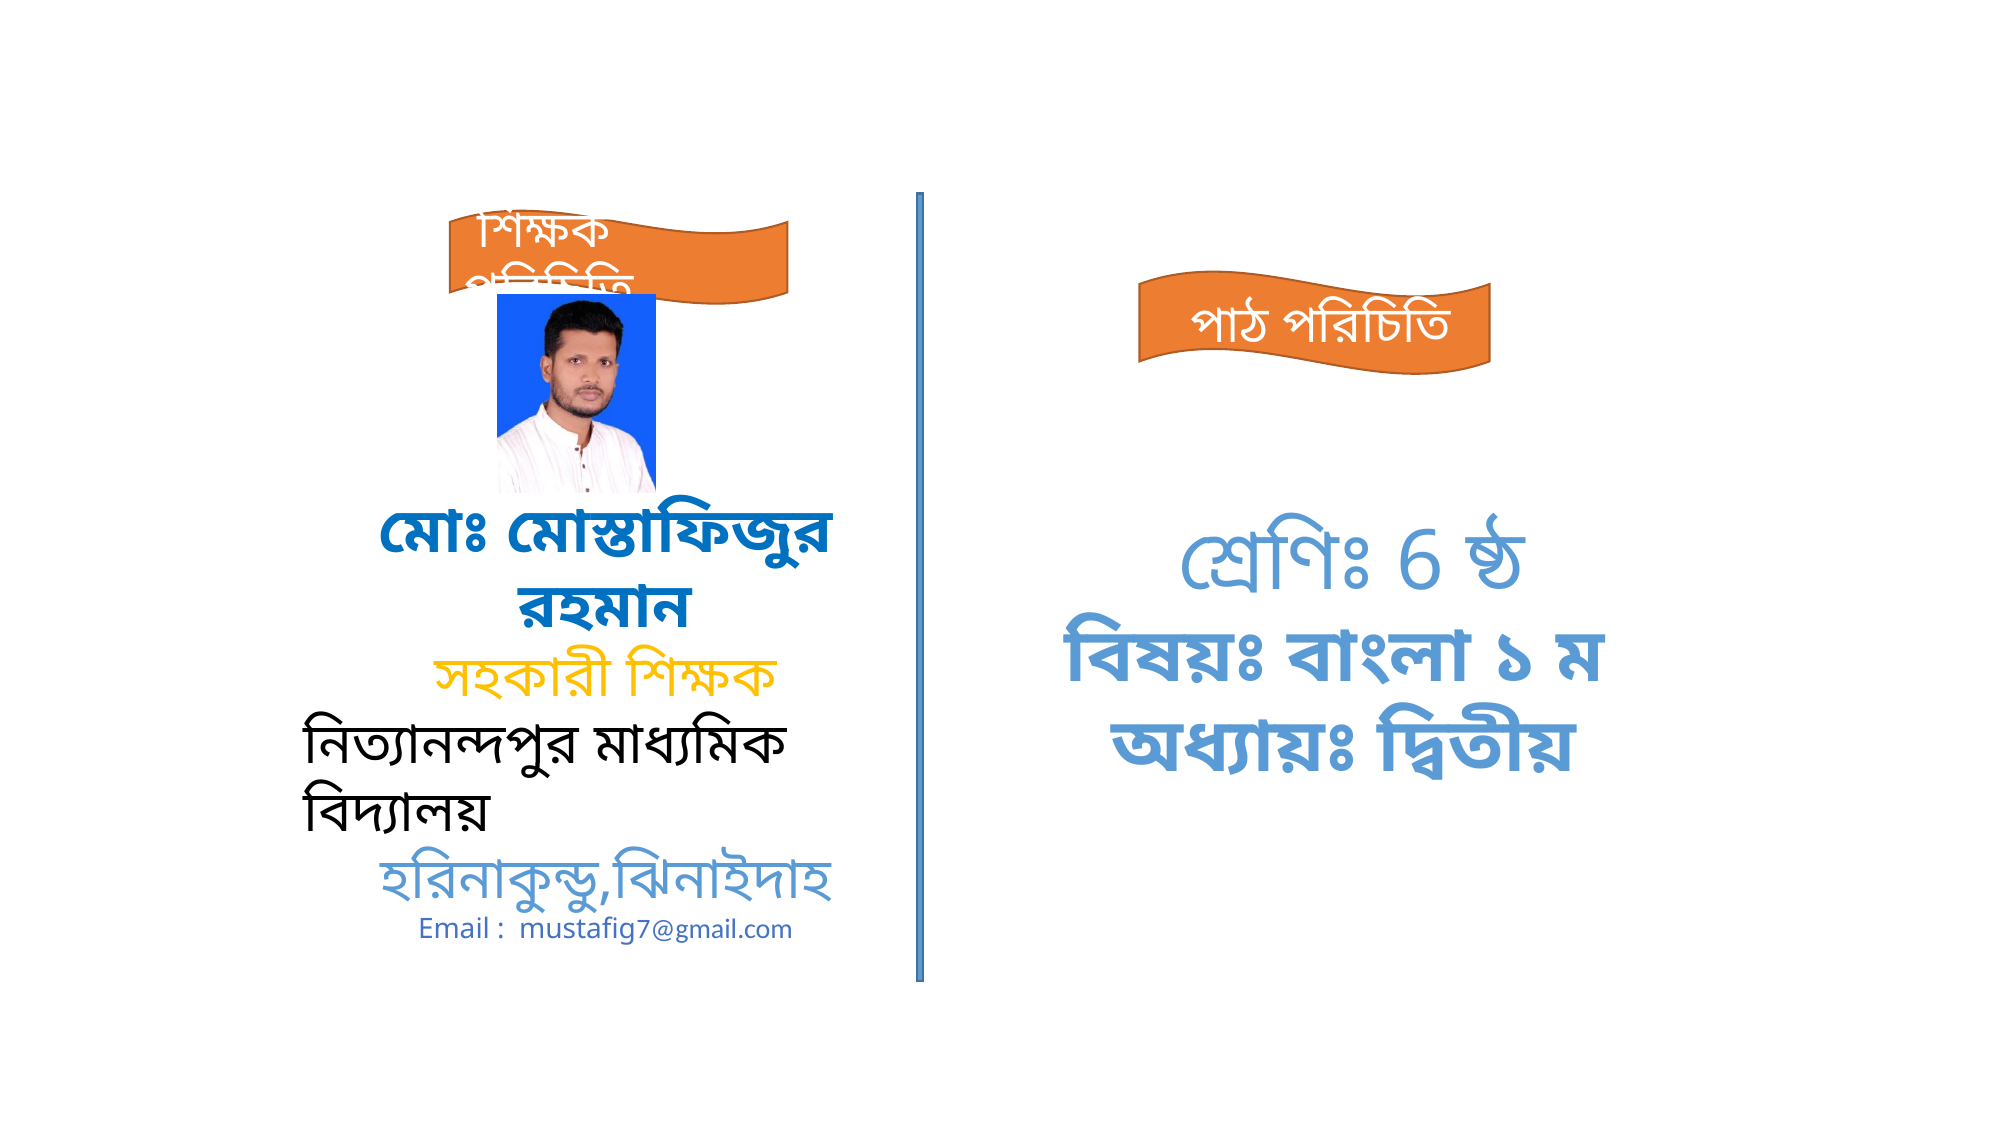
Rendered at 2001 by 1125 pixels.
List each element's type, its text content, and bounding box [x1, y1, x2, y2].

text_box শ্রেণিঃ 6 ষ্ঠ বিষয়ঃ বাংলা ১ ম অধ্যায়ঃ দ্বিতীয় [955, 498, 1734, 1125]
text_box [916, 192, 924, 982]
text_box মোঃ মোস্তাফিজুর রহমান সহকারী শিক্ষক নিত্যানন্দপুর মাধ্যমিক বিদ্যালয় হরিনাকুন্ডু,ঝিনাইদাহ Email : mustafig7@gmail.com [288, 482, 923, 985]
picture [497, 294, 656, 493]
text_box পাঠ পরিচিতি [1138, 270, 1491, 375]
text_box শিক্ষক পরিচিতি [448, 209, 789, 305]
